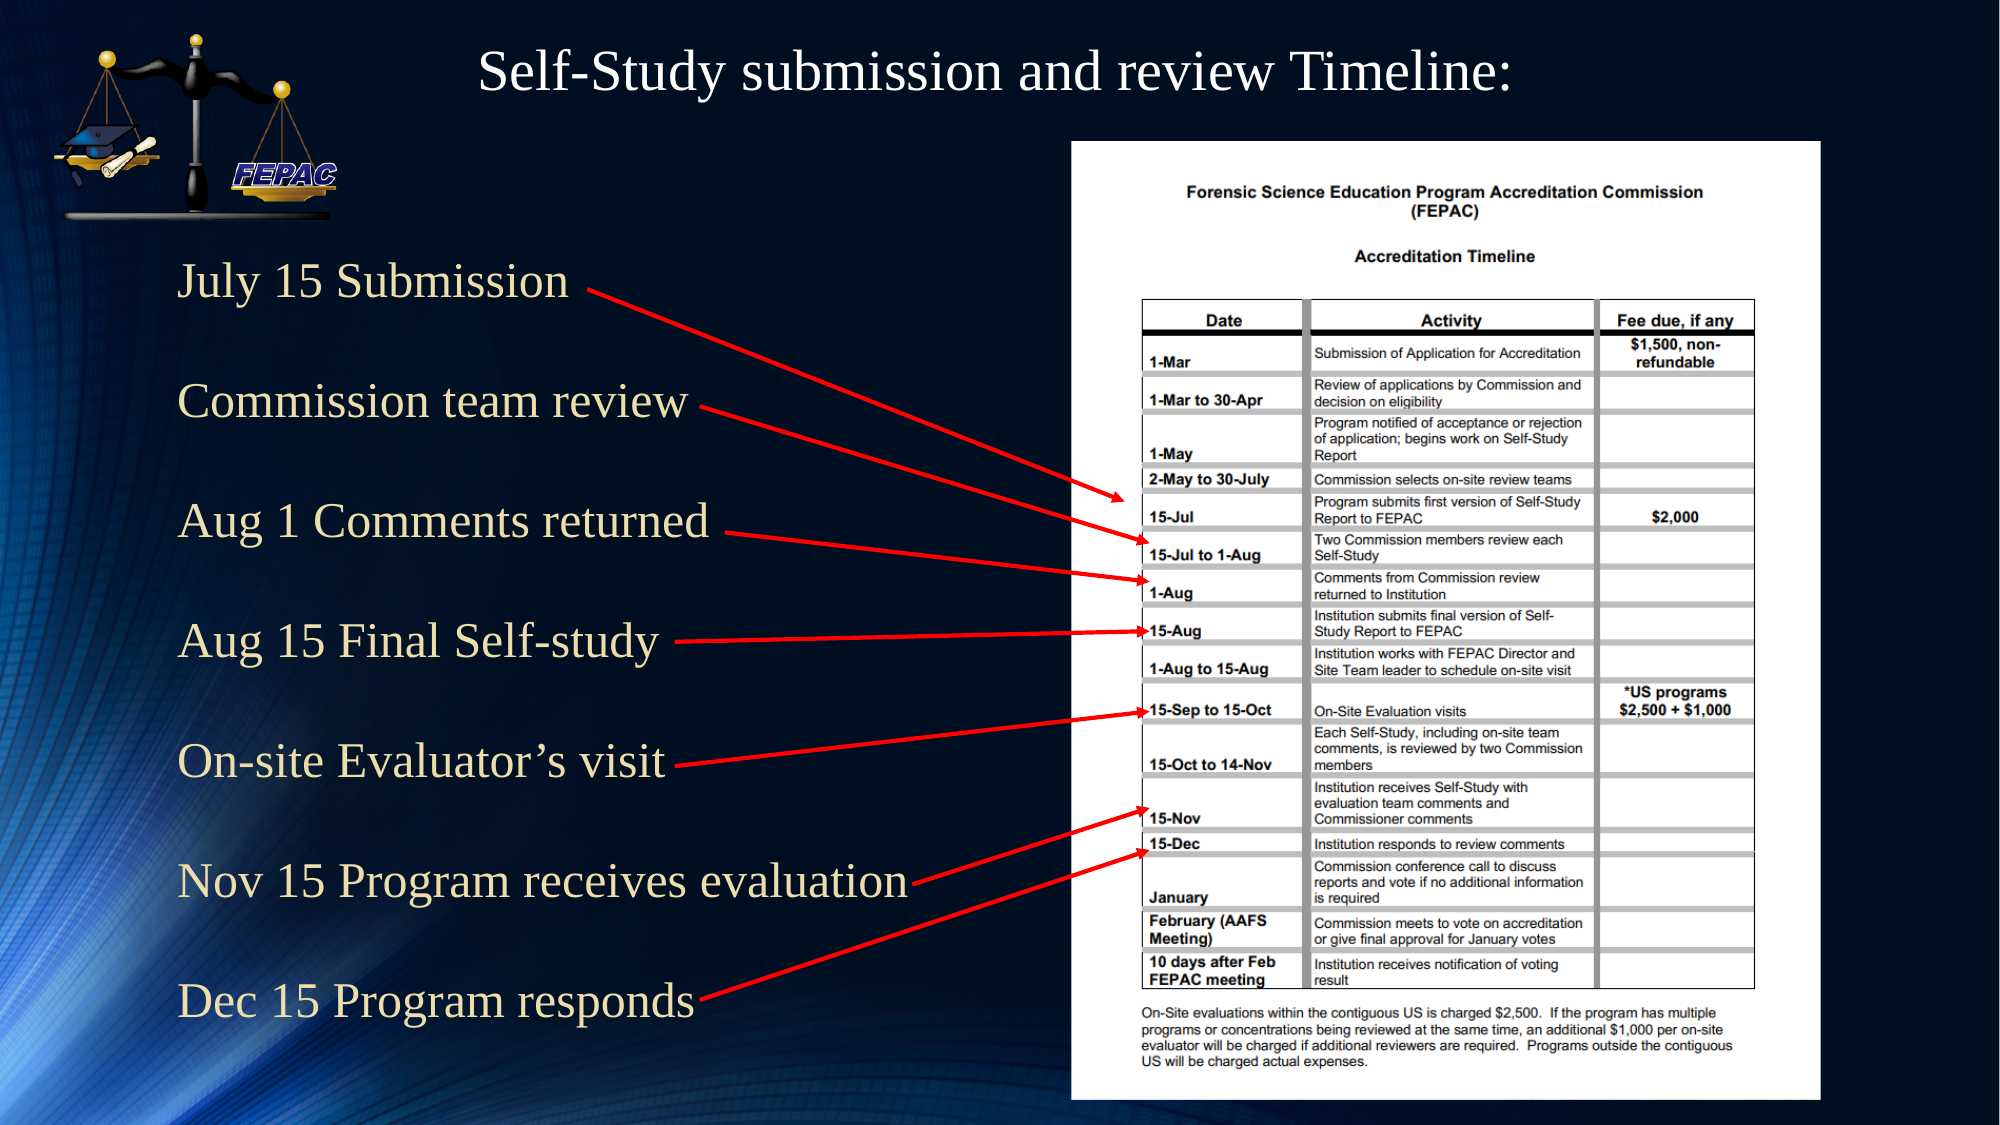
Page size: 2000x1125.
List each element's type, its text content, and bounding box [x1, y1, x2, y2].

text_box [699, 406, 1150, 544]
text_box July 15 Submission Commission team review Aug 1 Comments returned Aug 15 Final Self-study On-site Evaluator’s visit Nov 15 Program receives evaluation Dec 15 Program responds [162, 240, 950, 1036]
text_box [724, 532, 1150, 582]
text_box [674, 711, 1150, 767]
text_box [587, 289, 1125, 502]
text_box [674, 631, 1150, 642]
picture [0, 0, 2000, 1125]
text_box Self-Study submission and review Timeline: [462, 24, 1538, 110]
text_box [699, 849, 1150, 1000]
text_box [912, 807, 1150, 849]
